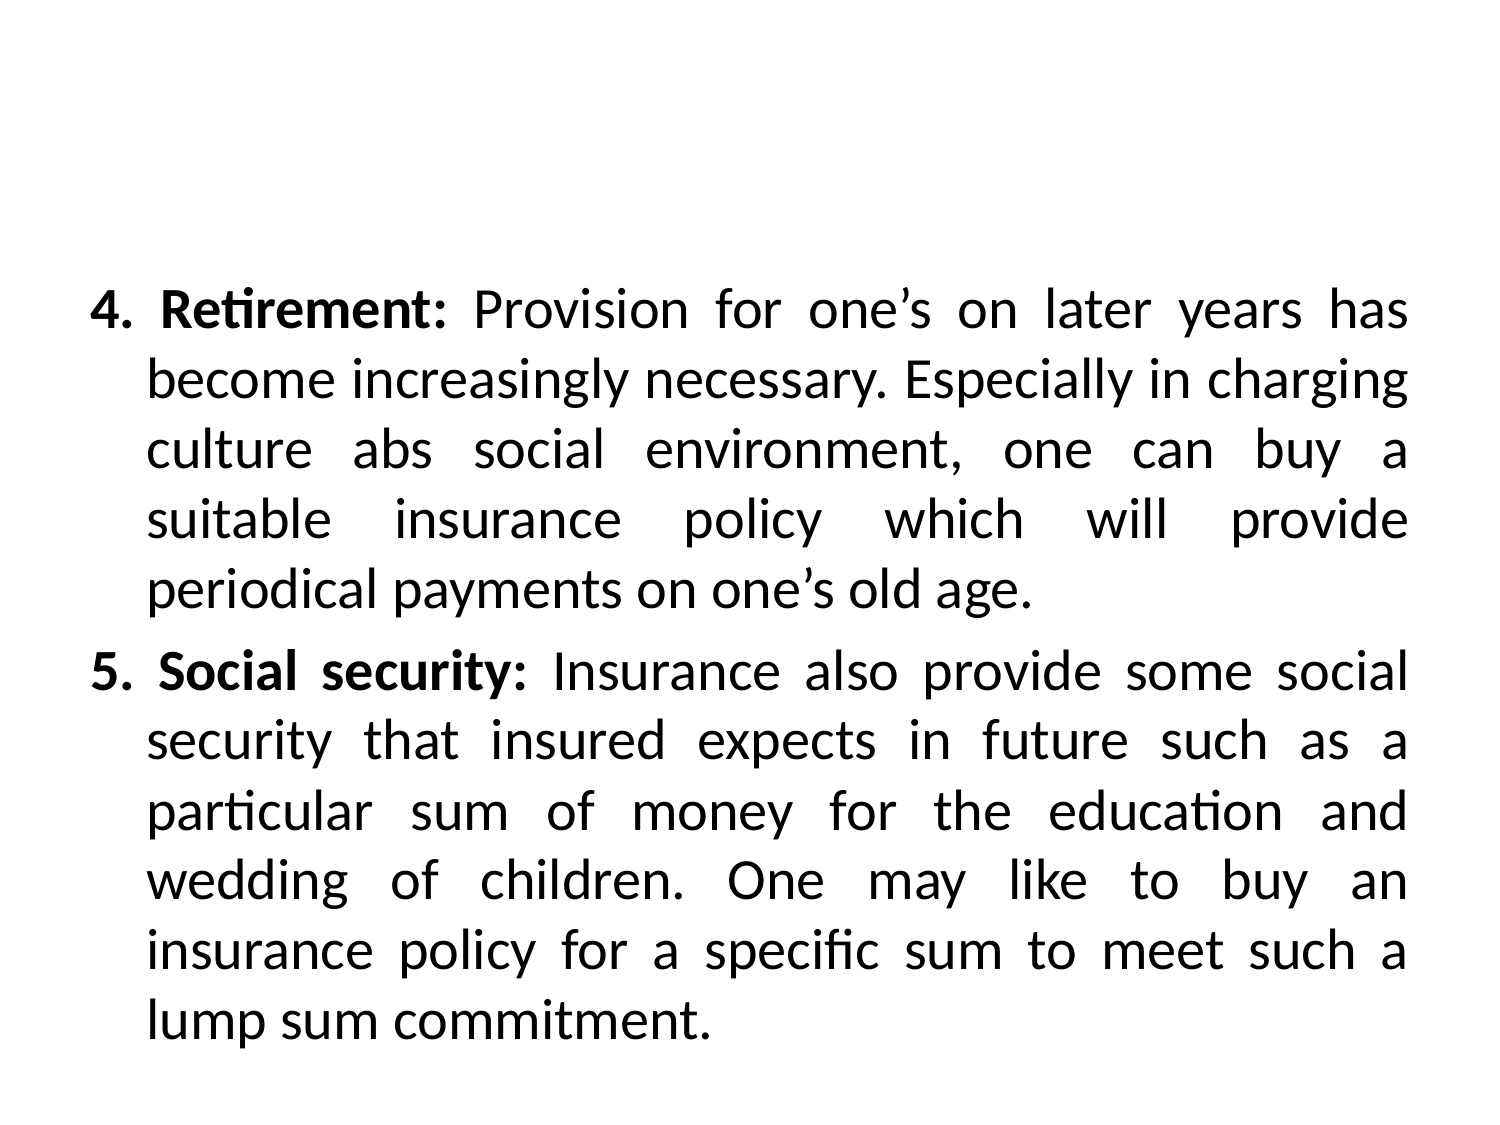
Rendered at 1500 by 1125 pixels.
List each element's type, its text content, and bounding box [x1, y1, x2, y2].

list 4. Retirement: Provision for one’s on later years has become increasingly necessary. Especially in charging culture abs social environment, one can buy a suitable insurance policy which will provide periodical payments on one’s old age. 5. Social security: Insurance also provide some social security that insured expects in future such as a particular sum of money for the education and wedding of children. One may like to buy an insurance policy for a specific sum to meet such a lump sum commitment. [75, 262, 1425, 1005]
